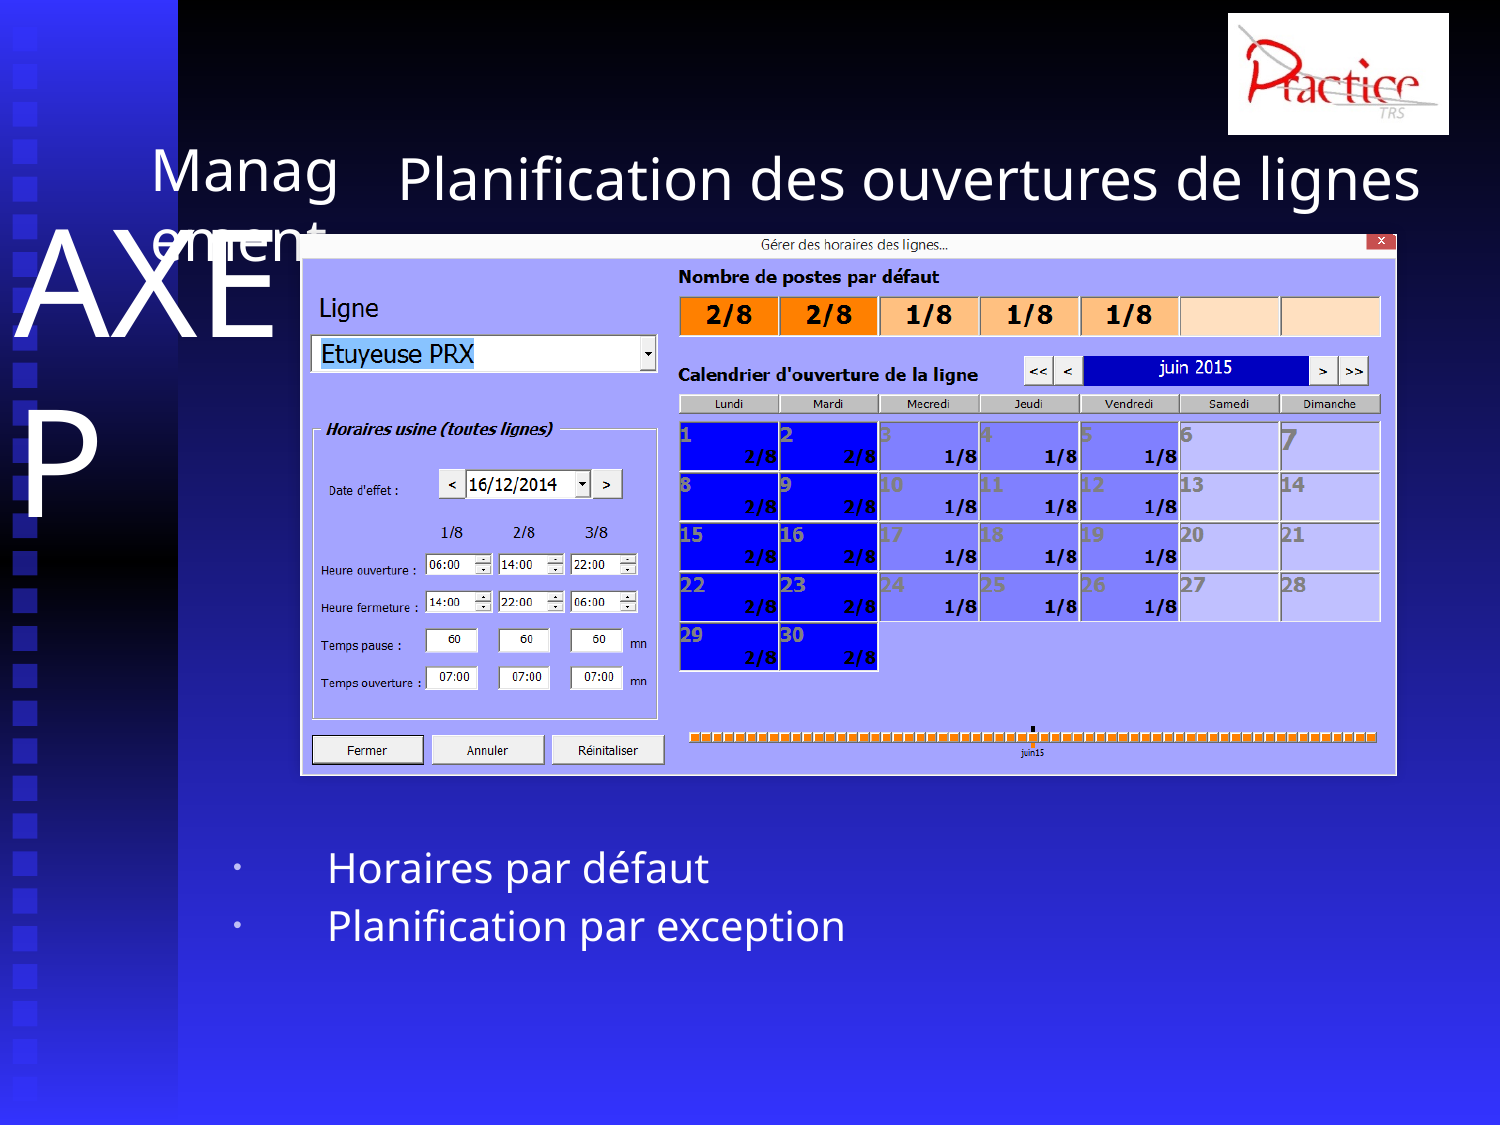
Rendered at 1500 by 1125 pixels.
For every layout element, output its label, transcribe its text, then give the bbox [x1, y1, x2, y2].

text_box Horaires par défaut Planification par exception [218, 834, 1449, 958]
picture [1228, 12, 1449, 135]
text_box AXEP [0, 0, 372, 555]
text_box Planification des ouvertures de lignes [327, 134, 1491, 219]
picture [300, 234, 1397, 777]
text_box Management [135, 125, 384, 281]
